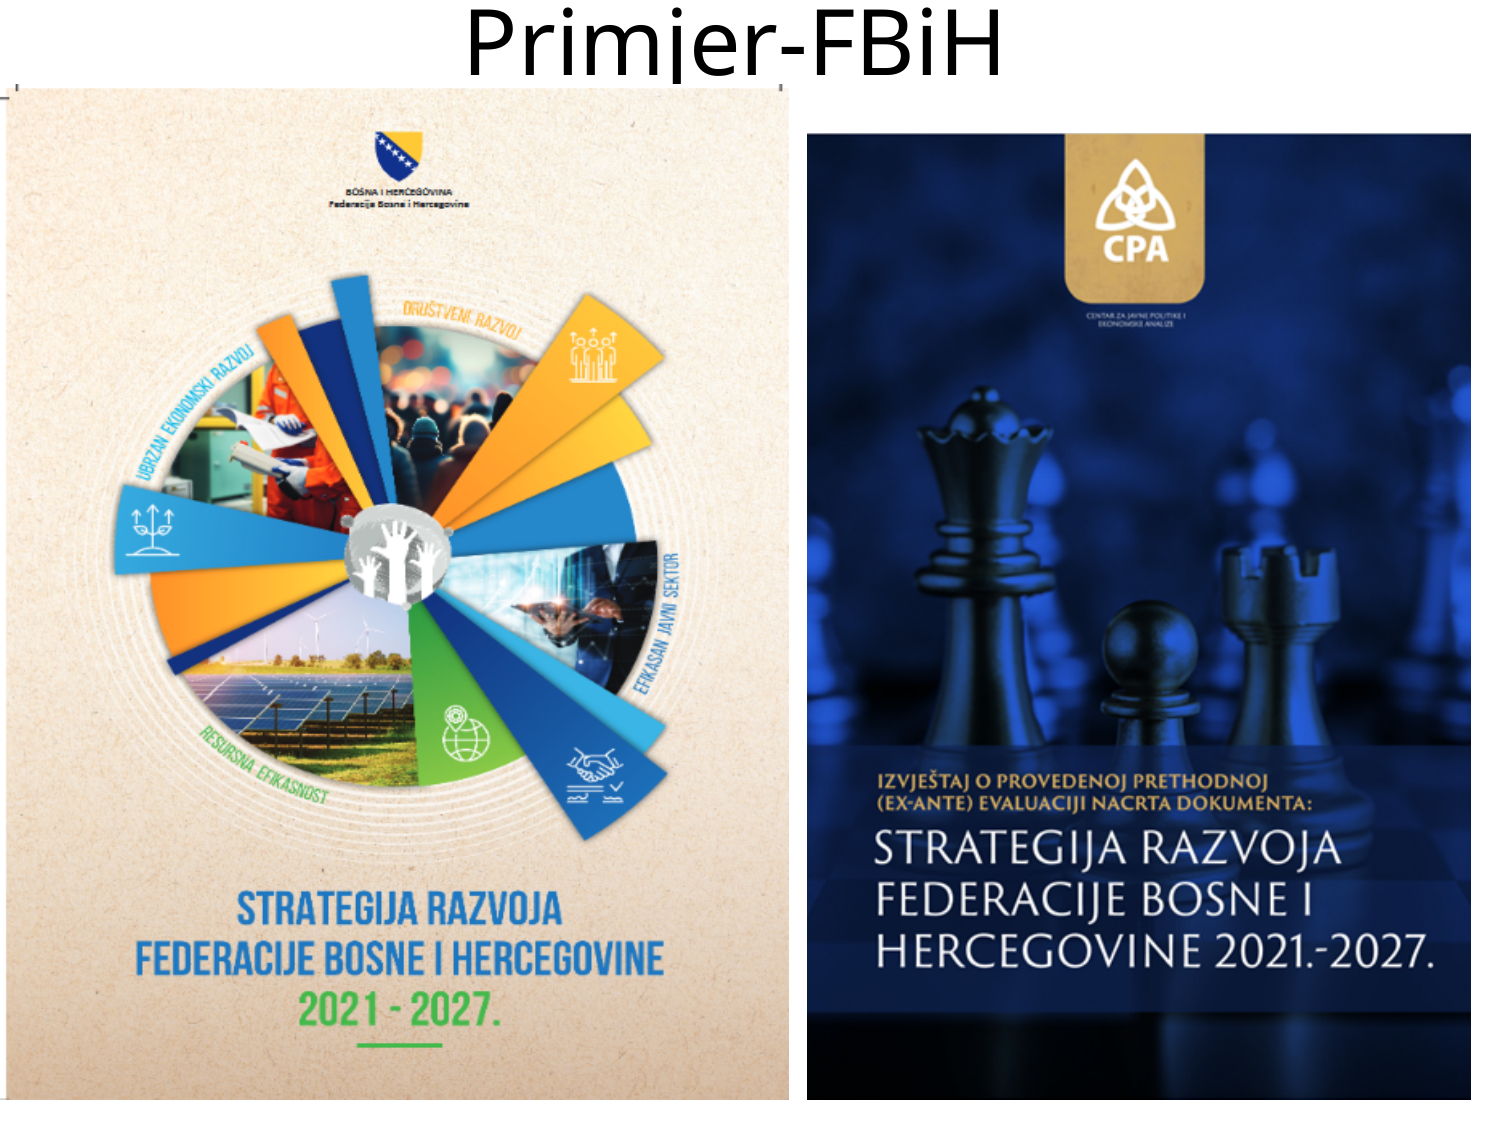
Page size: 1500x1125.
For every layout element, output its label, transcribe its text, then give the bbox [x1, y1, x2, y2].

picture [0, 84, 789, 1100]
picture [807, 133, 1471, 1100]
title Primjer-FBiH [447, 0, 1200, 119]
